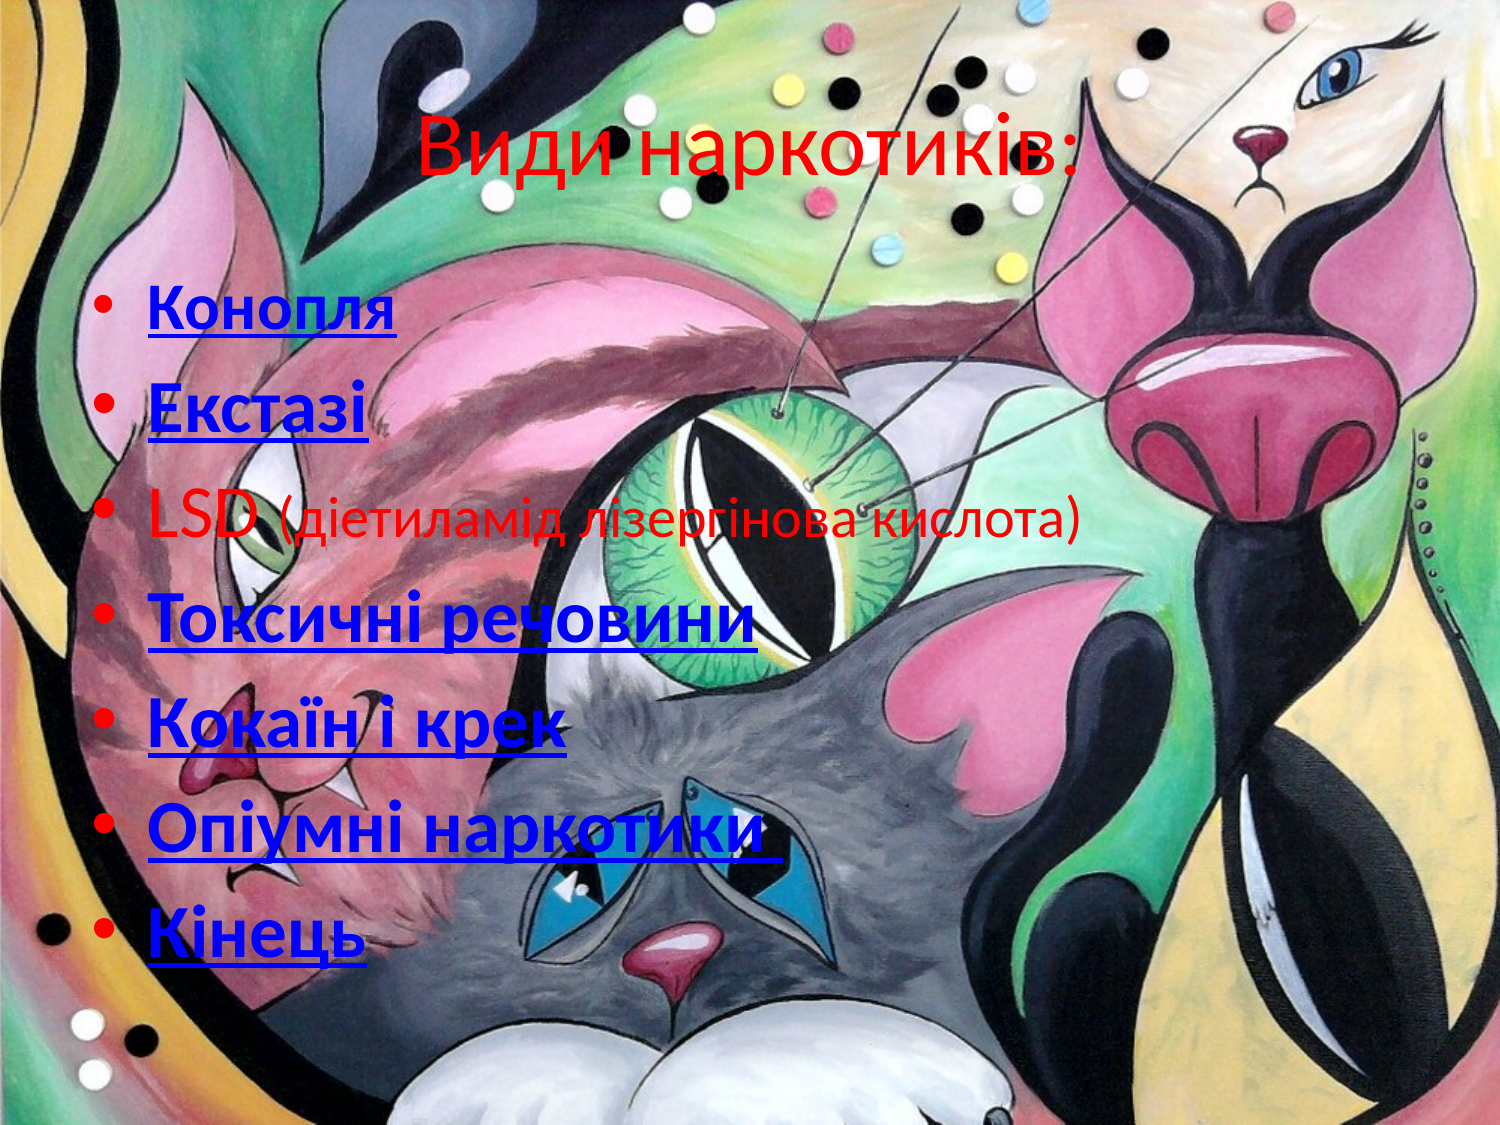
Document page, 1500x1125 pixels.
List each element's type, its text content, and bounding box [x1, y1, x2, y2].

picture [0, 0, 1500, 1125]
list Конопля Екстазі LSD (діетиламід лізергінова кислота) Токсичні речовини Кокаїн і крек Опіумні наркотики Кінець [76, 255, 1427, 998]
title Види наркотиків: [75, 45, 1425, 233]
